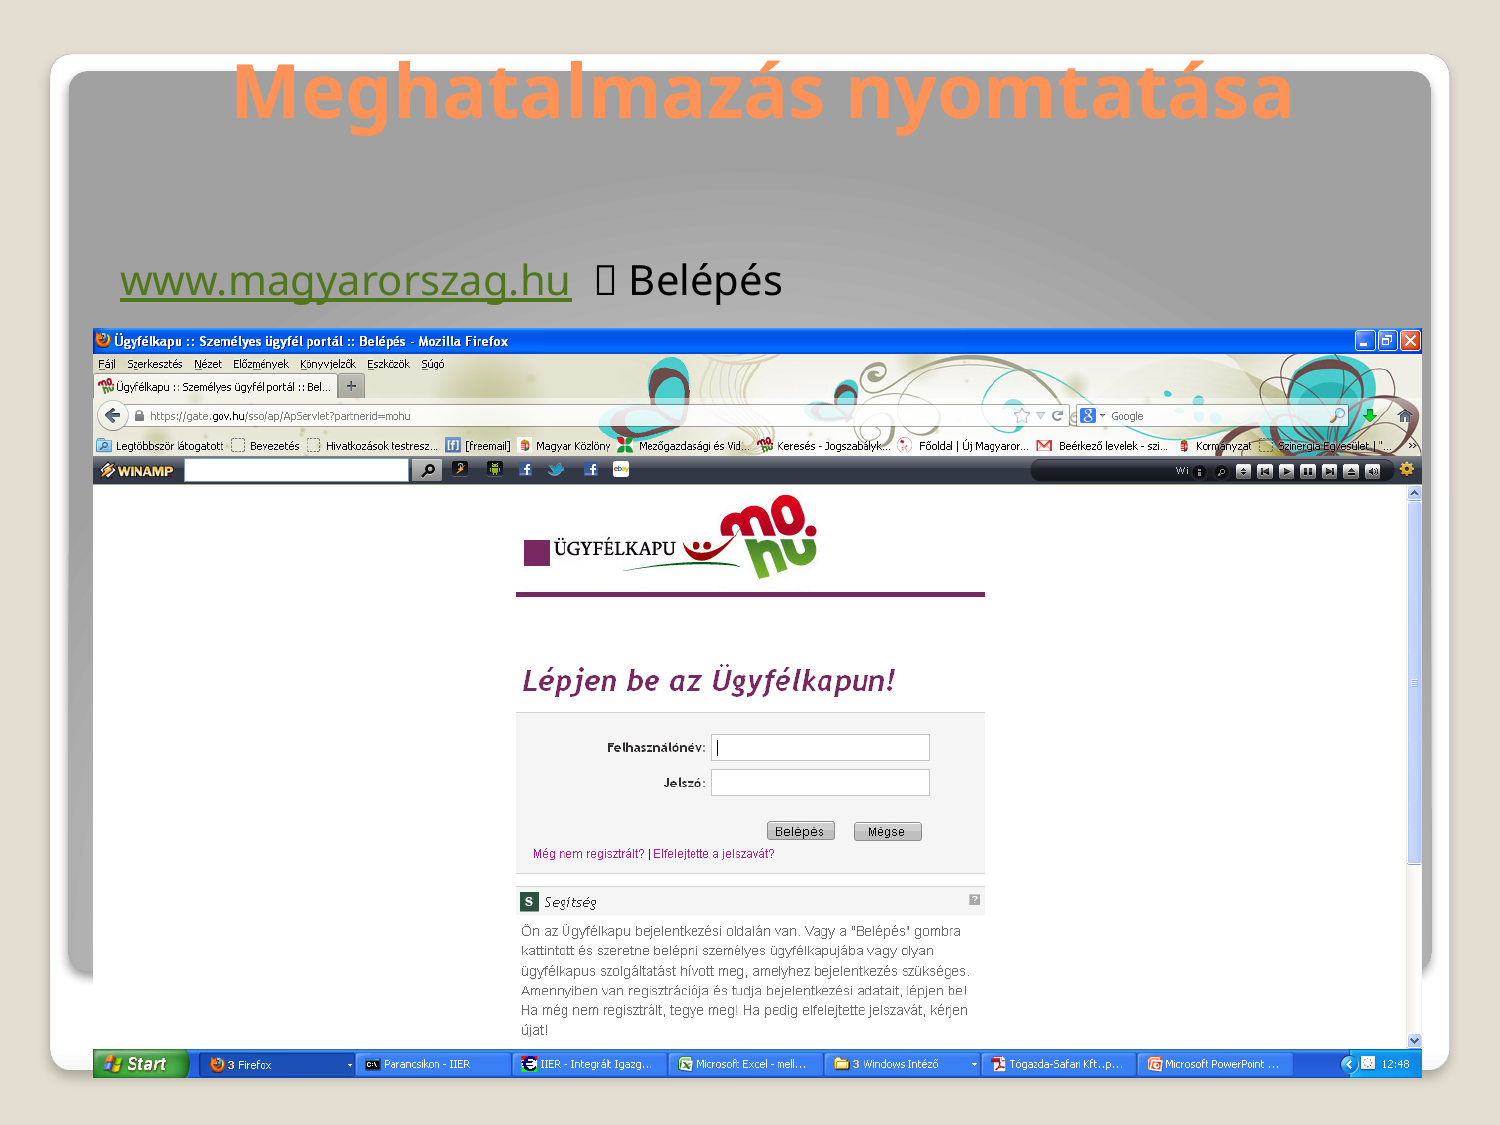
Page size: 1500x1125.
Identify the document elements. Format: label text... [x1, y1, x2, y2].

picture [93, 327, 1423, 1079]
text_box www.magyarorszag.hu  Belépés [105, 246, 844, 318]
title Meghatalmazás nyomtatása [82, 0, 1445, 141]
